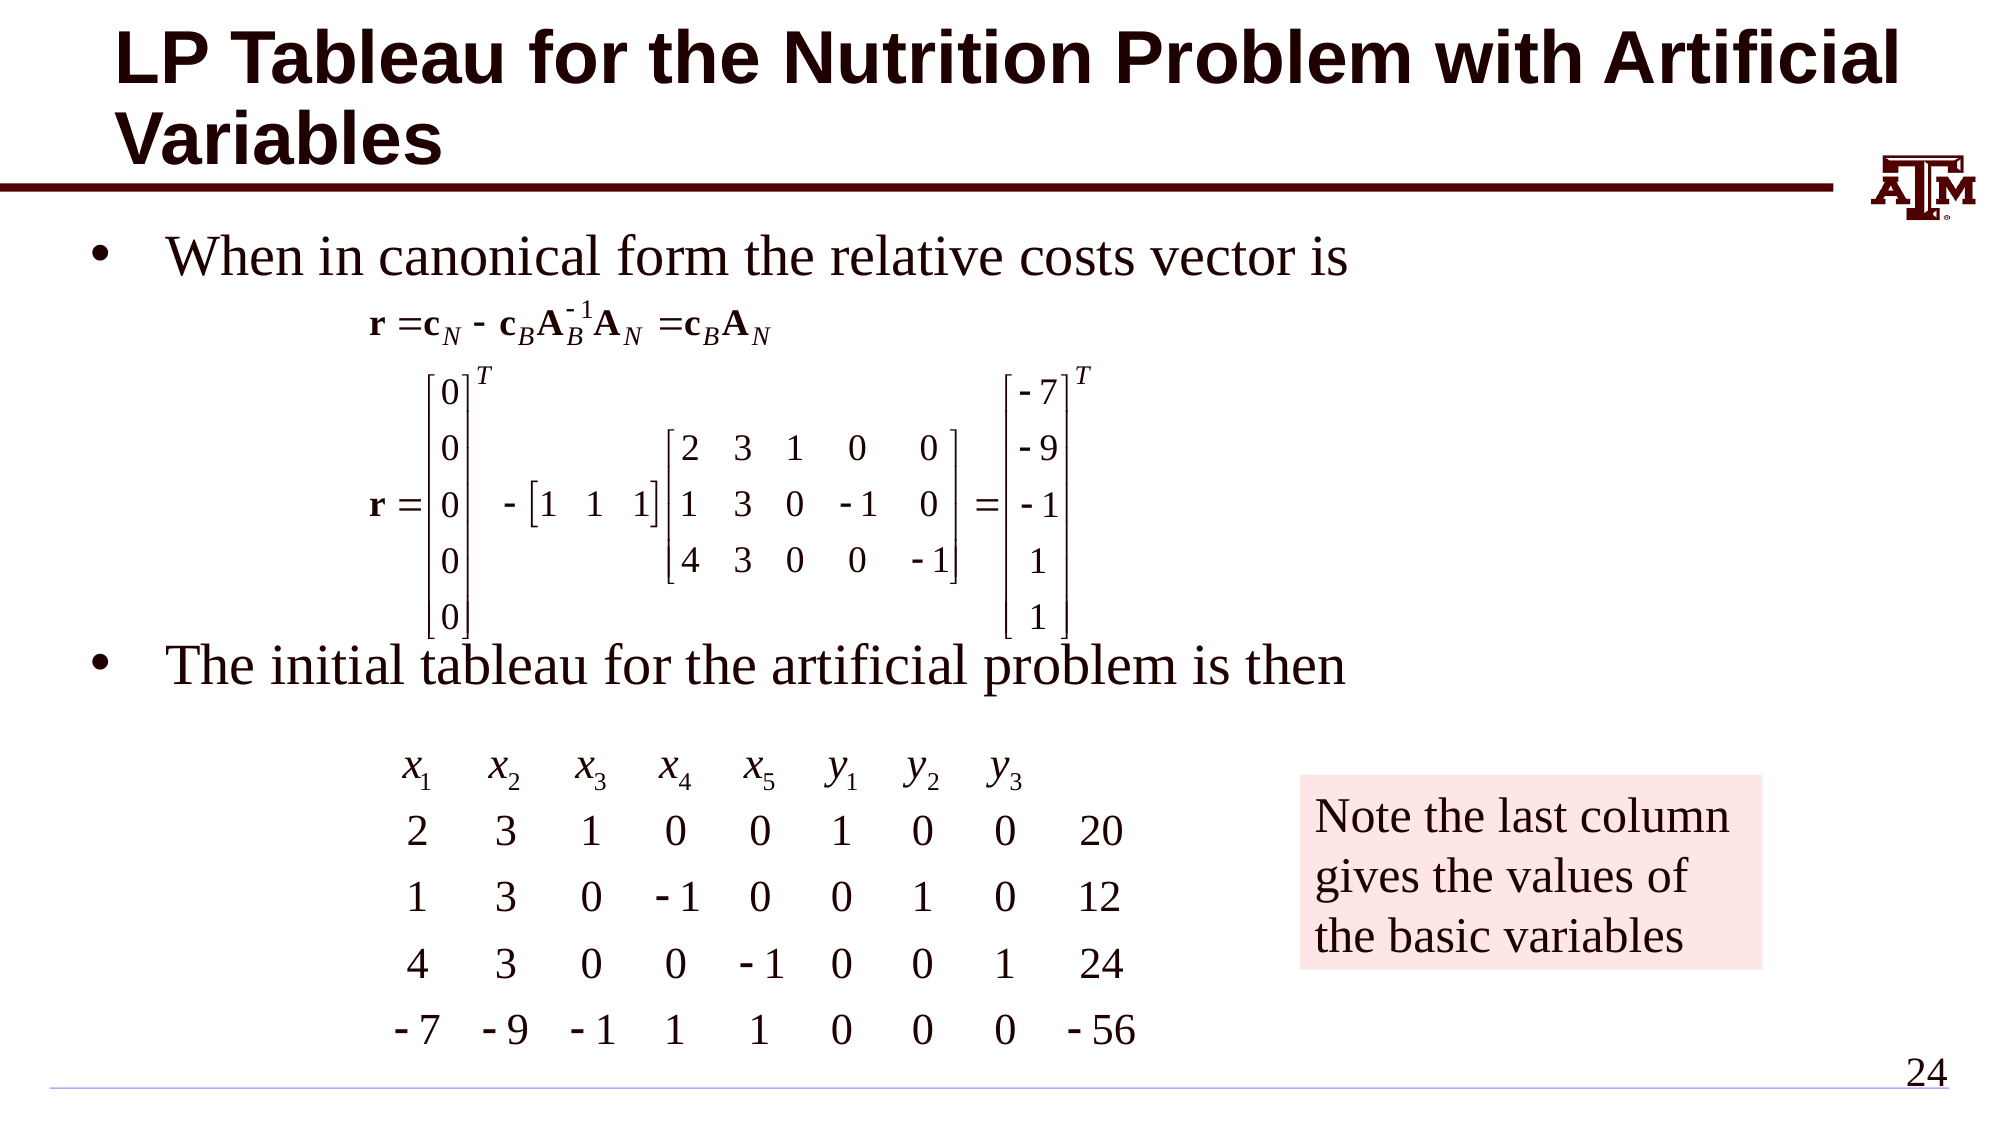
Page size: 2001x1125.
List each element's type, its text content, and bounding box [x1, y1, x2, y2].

title LP Tableau for the Nutrition Problem with Artificial Variables [99, 12, 1934, 188]
text_box 23 [1762, 1037, 1963, 1113]
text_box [367, 294, 1096, 644]
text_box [387, 737, 1145, 1063]
list When in canonical form the relative costs vector is The initial tableau for the artificial problem is then [74, 209, 1478, 823]
picture [1856, 137, 1990, 238]
text_box Note the last column gives the values of the basic variables [1299, 774, 1763, 970]
